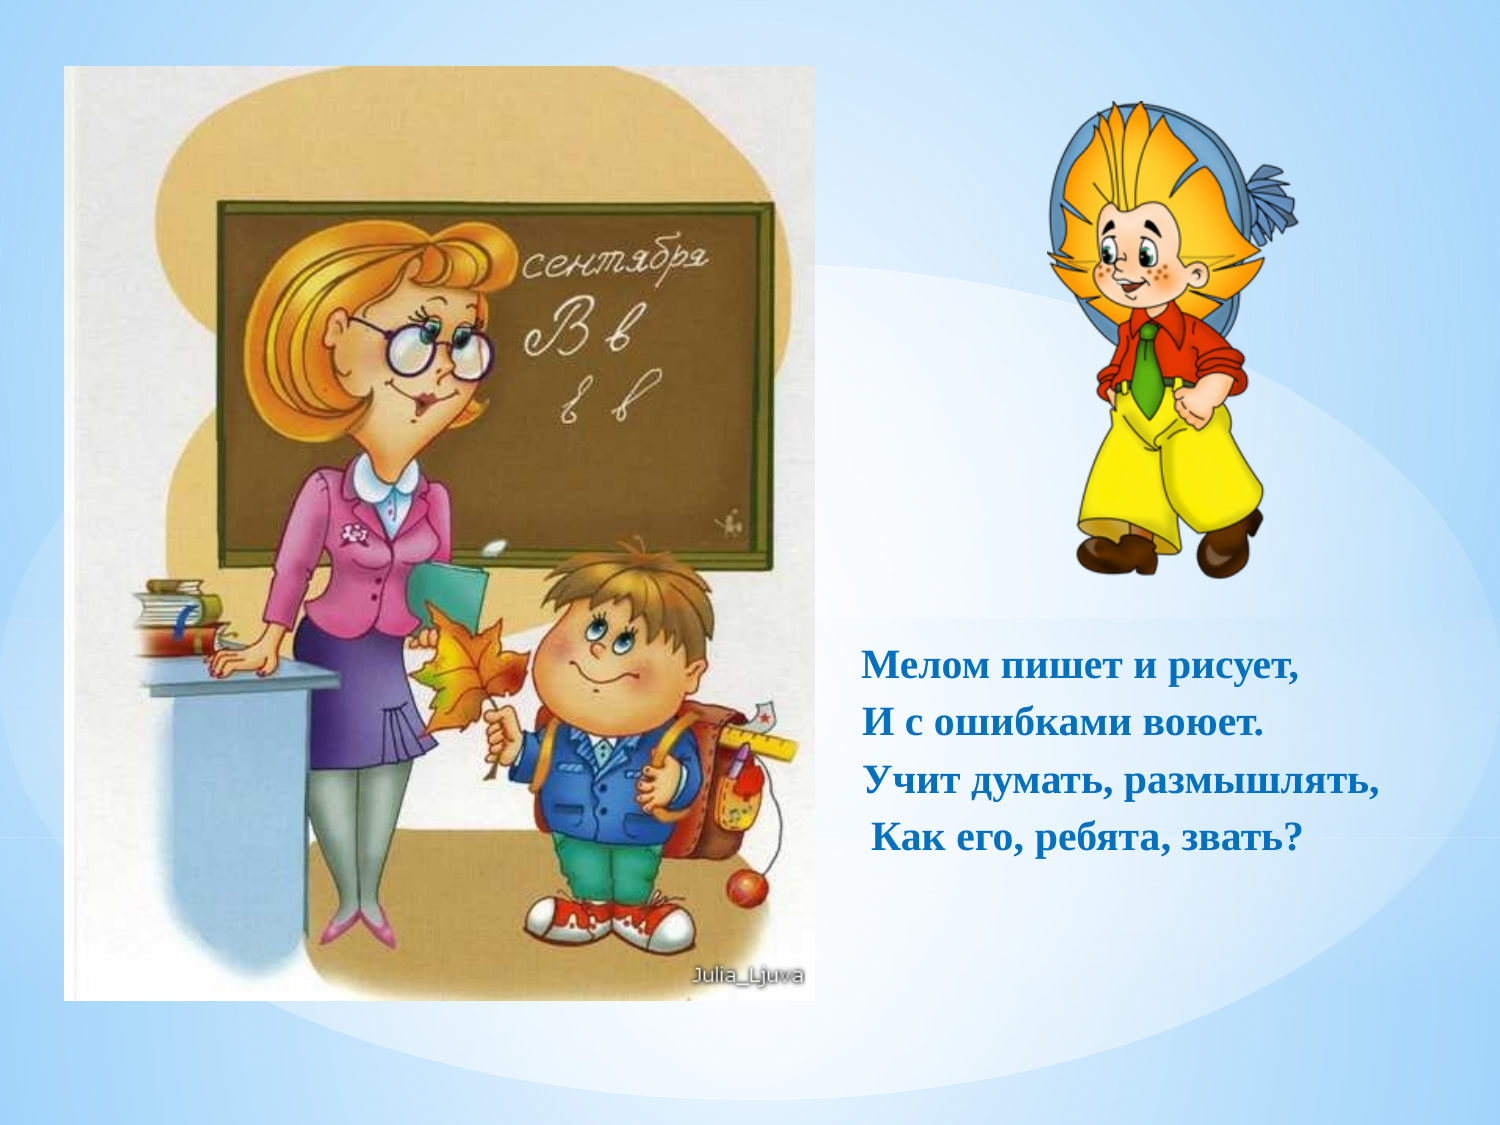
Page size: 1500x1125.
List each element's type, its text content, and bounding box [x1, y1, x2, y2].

picture [64, 66, 816, 1001]
text_box Мелом пишет и рисует, И с ошибками воюет. Учит думать, размышлять, Как его, ребята, звать? [821, 621, 1483, 919]
picture [1047, 101, 1305, 593]
